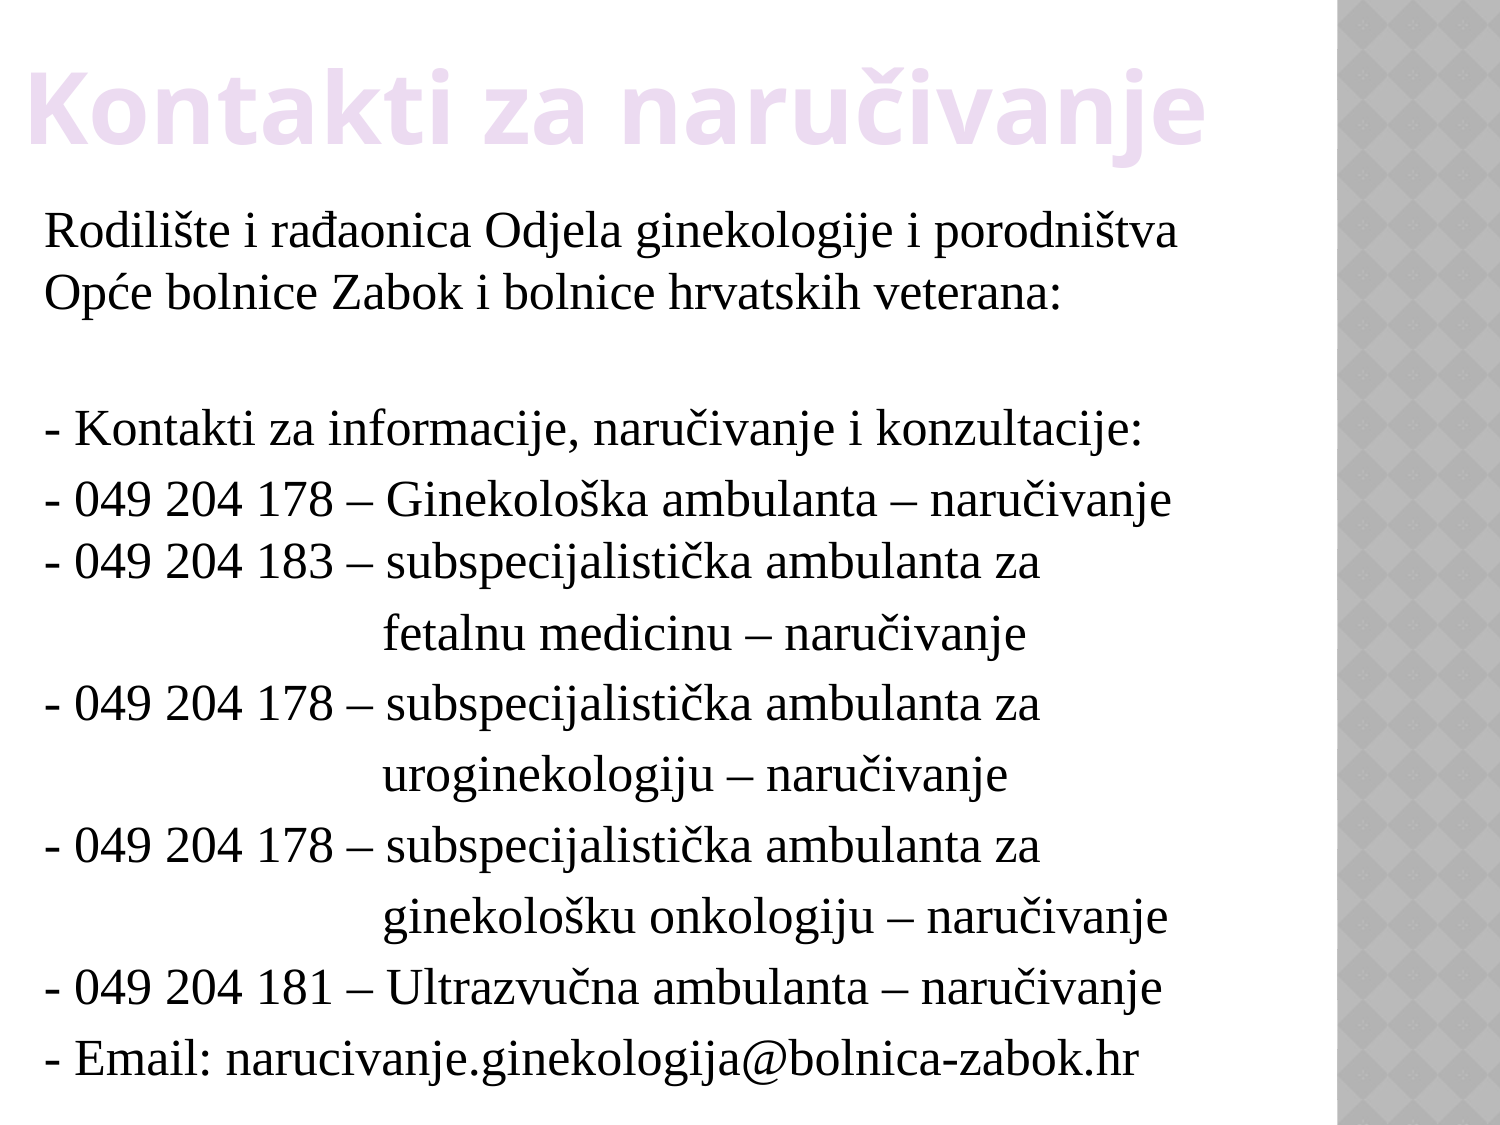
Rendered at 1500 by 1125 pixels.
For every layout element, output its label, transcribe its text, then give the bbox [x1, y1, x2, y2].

text_box Rodilište i rađaonica Odjela ginekologije i porodništva Opće bolnice Zabok i bolnice hrvatskih veterana: - Kontakti za informacije, naručivanje i konzultacije: - 049 204 178 – Ginekološka ambulanta – naručivanje - 049 204 183 – subspecijalistička ambulanta za fetalnu medicinu – naručivanje - 049 204 178 – subspecijalistička ambulanta za uroginekologiju – naručivanje - 049 204 178 – subspecijalistička ambulanta za ginekološku onkologiju – naručivanje - 049 204 181 – Ultrazvučna ambulanta – naručivanje - Email: narucivanje.ginekologija@bolnica-zabok.hr [0, 0, 1311, 1087]
text_box Kontakti za naručivanje [7, 37, 1225, 173]
